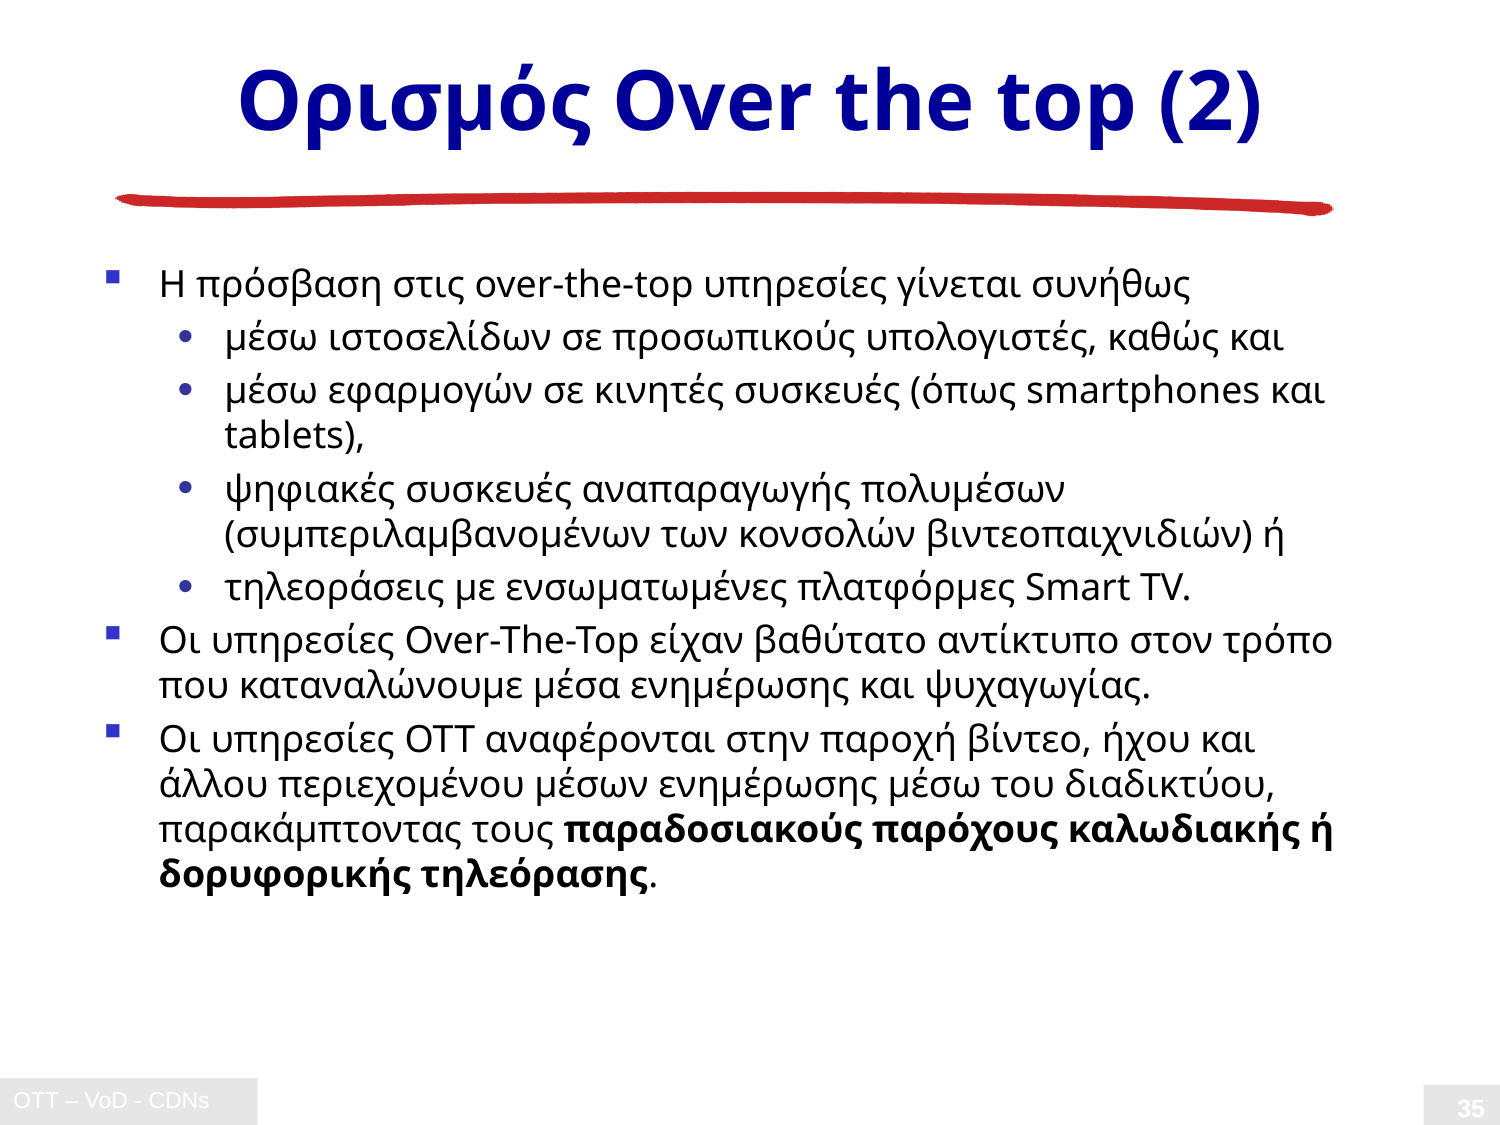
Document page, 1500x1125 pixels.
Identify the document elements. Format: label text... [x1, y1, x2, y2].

picture [110, 195, 1348, 223]
title Oρισμός Over the top (2) [0, 0, 1500, 195]
list Η πρόσβαση στις over-the-top υπηρεσίες γίνεται συνήθως μέσω ιστοσελίδων σε προσωπικούς υπολογιστές, καθώς και μέσω εφαρμογών σε κινητές συσκευές (όπως smartphones και tablets), ψηφιακές συσκευές αναπαραγωγής πολυμέσων (συμπεριλαμβανομένων των κονσολών βιντεοπαιχνιδιών) ή τηλεοράσεις με ενσωματωμένες πλατφόρμες Smart TV. Οι υπηρεσίες Over-The-Top είχαν βαθύτατο αντίκτυπο στον τρόπο που καταναλώνουμε μέσα ενημέρωσης και ψυχαγωγίας. Οι υπηρεσίες OTT αναφέρονται στην παροχή βίντεο, ήχου και άλλου περιεχομένου μέσων ενημέρωσης μέσω του διαδικτύου, παρακάμπτοντας τους παραδοσιακούς παρόχους καλωδιακής ή δορυφορικής τηλεόρασης. [87, 252, 1363, 1026]
